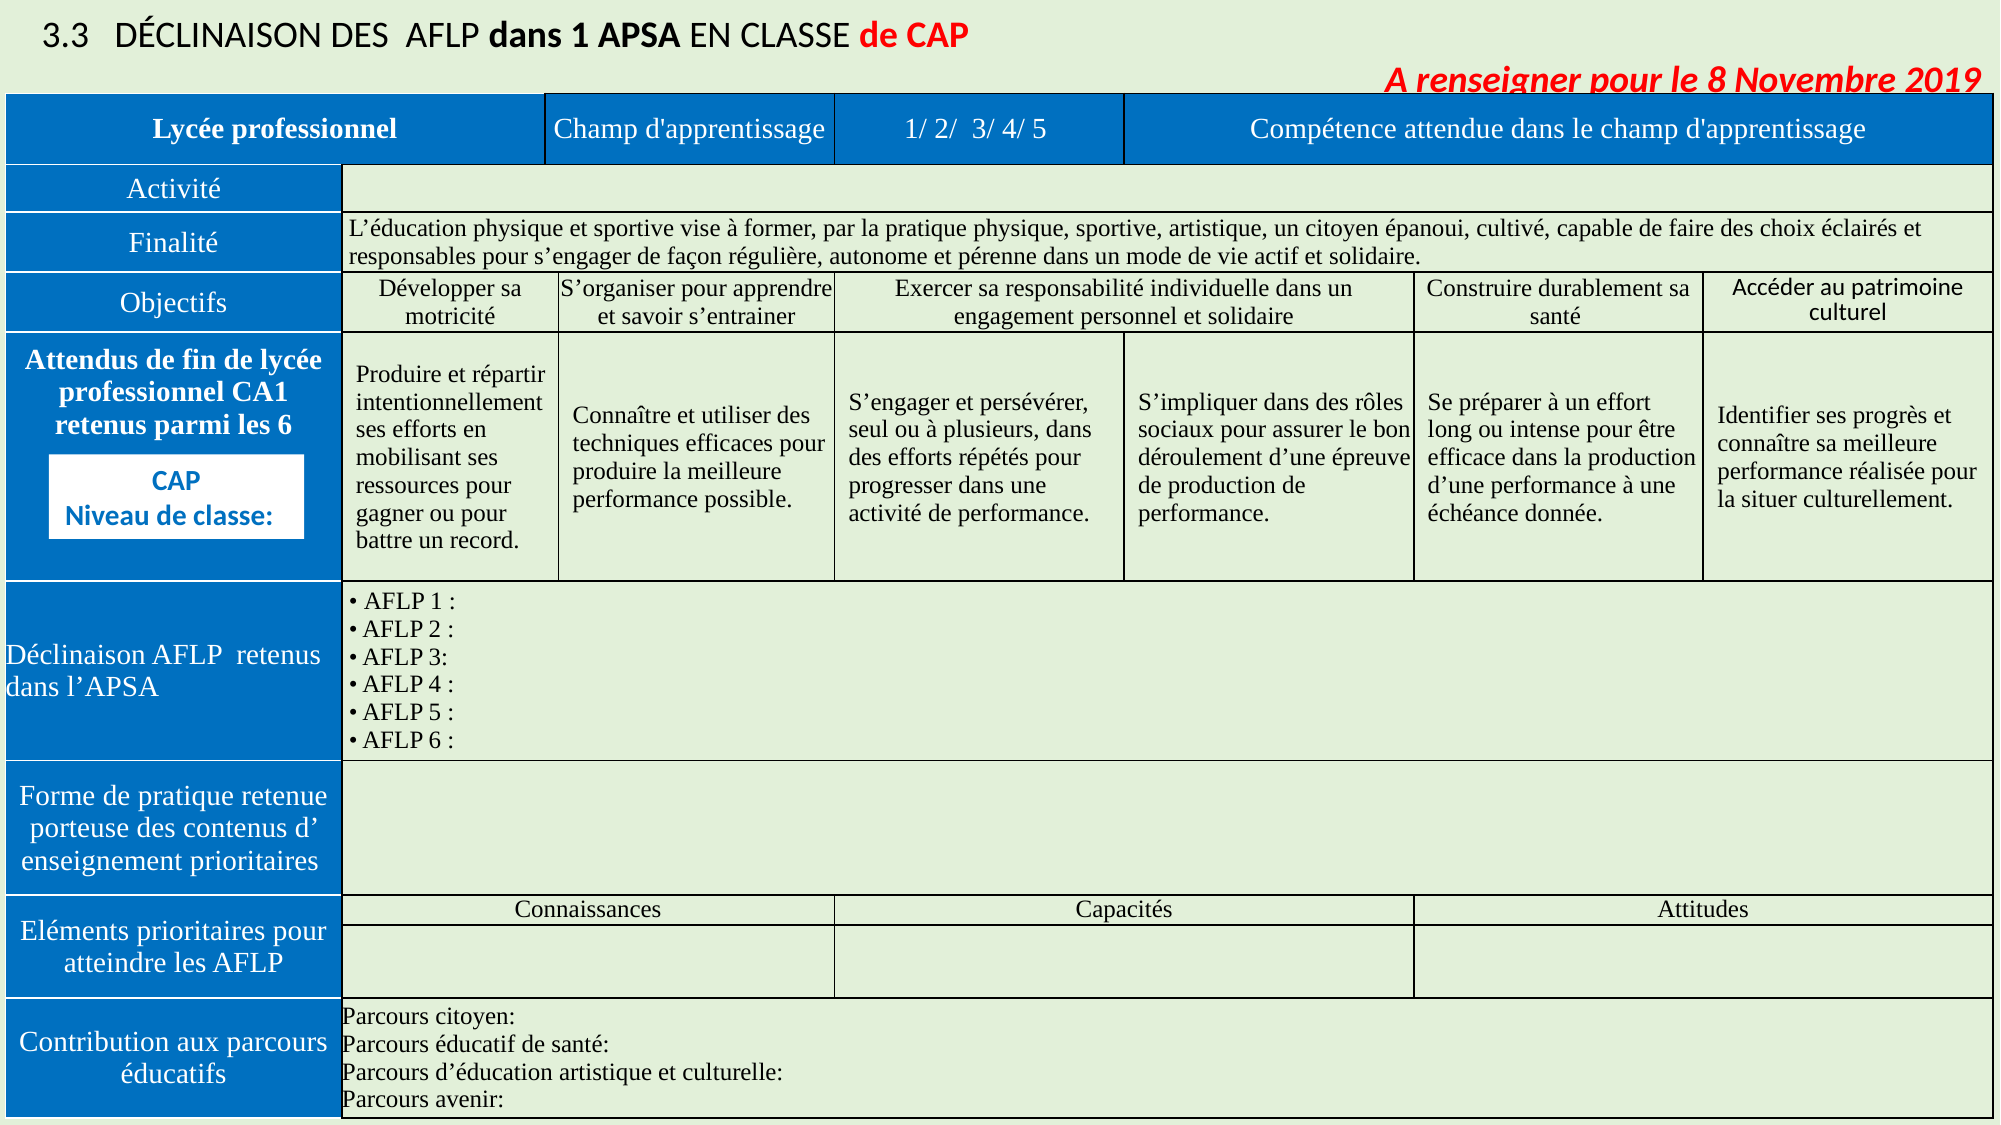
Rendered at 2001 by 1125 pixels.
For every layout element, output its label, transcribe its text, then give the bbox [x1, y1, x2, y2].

table_cell Forme de pratique retenue porteuse des contenus d’ enseignement prioritaires [6, 761, 341, 894]
table_cell Exercer sa responsabilité individuelle dans un engagement personnel et solidaire [835, 273, 1413, 331]
table_cell [343, 761, 1992, 894]
table_cell S’engager et persévérer, seul ou à plusieurs, dans des efforts répétés pour progresser dans une activité de performance. [835, 333, 1123, 580]
table_cell Attendus de fin de lycée professionnel CA1 retenus parmi les 6 [6, 333, 341, 580]
text_box A renseigner pour le 8 Novembre 2019 [1370, 48, 1997, 108]
table_cell [1415, 926, 1992, 997]
table_cell [835, 926, 1413, 997]
table_cell S’organiser pour apprendre et savoir s’entrainer [559, 273, 834, 331]
table_cell Contribution aux parcours éducatifs [6, 999, 341, 1117]
table_cell Se préparer à un effort long ou intense pour être efficace dans la production d’une performance à une échéance donnée. [1415, 333, 1702, 580]
table_cell Parcours citoyen: Parcours éducatif de santé: Parcours d’éducation artistique et culturelle: Parcours avenir: [343, 999, 1992, 1117]
text_box CAP Niveau de classe: : [48, 454, 305, 539]
table_cell Objectifs [6, 273, 341, 331]
table_cell • AFLP 1 : • AFLP 2 : • AFLP 3: • AFLP 4 : • AFLP 5 : • AFLP 6 : [343, 582, 1992, 760]
table_header 1/ 2/ 3/ 4/ 5 [835, 94, 1123, 164]
table_cell Attitudes [1415, 896, 1992, 924]
table_cell Connaître et utiliser des techniques efficaces pour produire la meilleure performance possible. [559, 333, 834, 580]
table_header Compétence attendue dans le champ d'apprentissage [1125, 94, 1992, 164]
text_box 3.3 DÉCLINAISON DES AFLP dans 1 APSA EN CLASSE de CAP [26, 2, 1575, 63]
table_cell Connaissances [343, 896, 834, 924]
table_cell Eléments prioritaires pour atteindre les AFLP [6, 896, 341, 997]
table_cell Construire durablement sa santé [1415, 273, 1702, 331]
table_cell Développer sa motricité [343, 273, 558, 331]
table_cell Finalité [6, 213, 341, 271]
table_header Champ d'apprentissage [546, 94, 834, 164]
table_cell [343, 165, 1992, 211]
table_cell [343, 926, 834, 997]
table_cell Identifier ses progrès et connaître sa meilleure performance réalisée pour la situer culturellement. [1704, 333, 1992, 580]
table_header Lycée professionnel [6, 94, 544, 164]
table_cell Capacités [835, 896, 1413, 924]
table_cell Produire et répartir intentionnellement ses efforts en mobilisant ses ressources pour gagner ou pour battre un record. [343, 333, 558, 580]
table_cell Activité [6, 165, 341, 211]
table_cell Déclinaison AFLP retenus dans l’APSA [6, 582, 341, 760]
table_cell Accéder au patrimoine culturel [1704, 273, 1992, 331]
table_cell S’impliquer dans des rôles sociaux pour assurer le bon déroulement d’une épreuve de production de performance. [1125, 333, 1413, 580]
table_cell L’éducation physique et sportive vise à former, par la pratique physique, sportive, artistique, un citoyen épanoui, cultivé, capable de faire des choix éclairés et responsables pour s’engager de façon régulière, autonome et pérenne dans un mode de vie actif et solidaire. [343, 213, 1992, 271]
